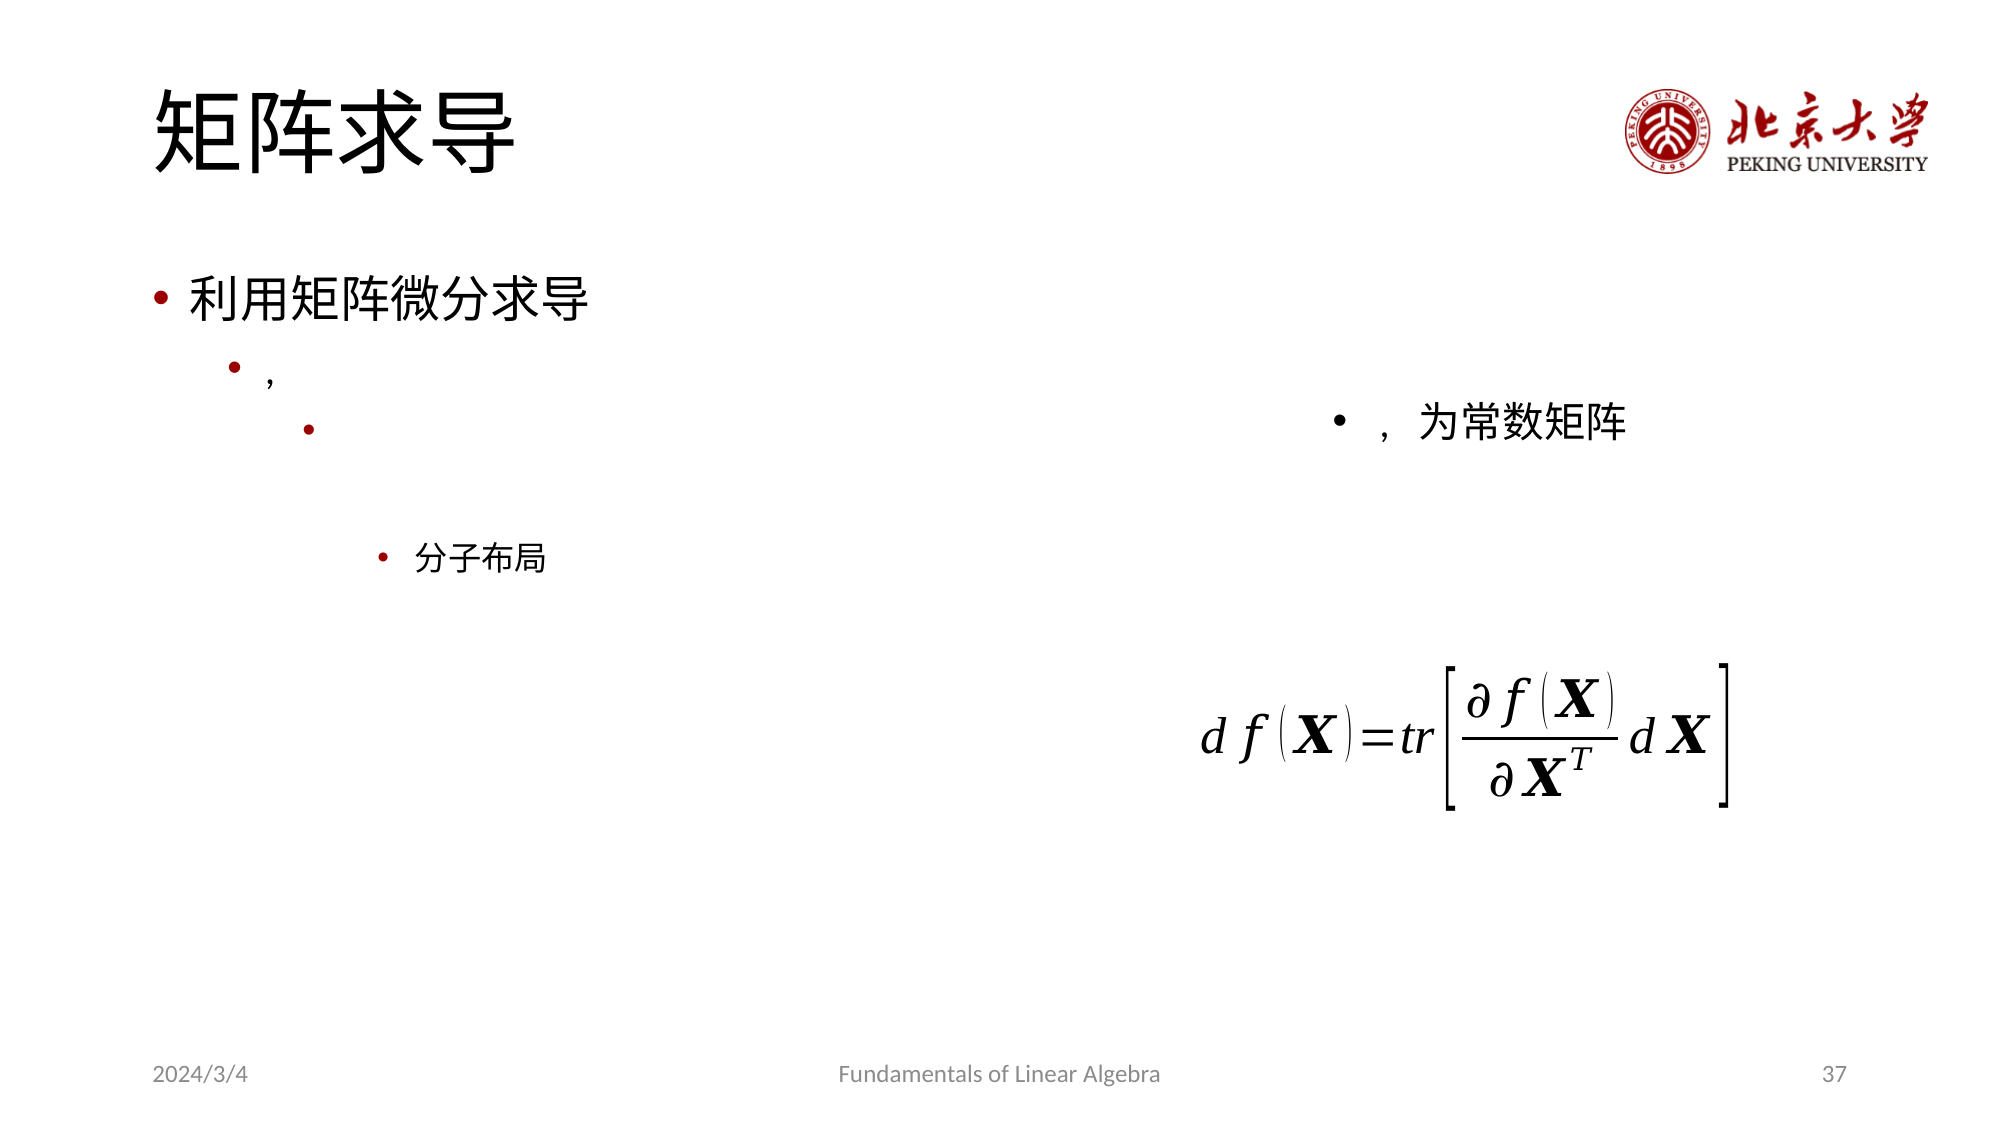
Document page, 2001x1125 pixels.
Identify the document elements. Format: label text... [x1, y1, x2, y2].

picture [1863, 89, 1928, 174]
footer Fundamentals of Linear Algebra [662, 1042, 1338, 1103]
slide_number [137, 1042, 588, 1103]
slide_number 37 [1412, 1042, 1863, 1103]
title 矩阵求导 [137, 27, 1863, 246]
